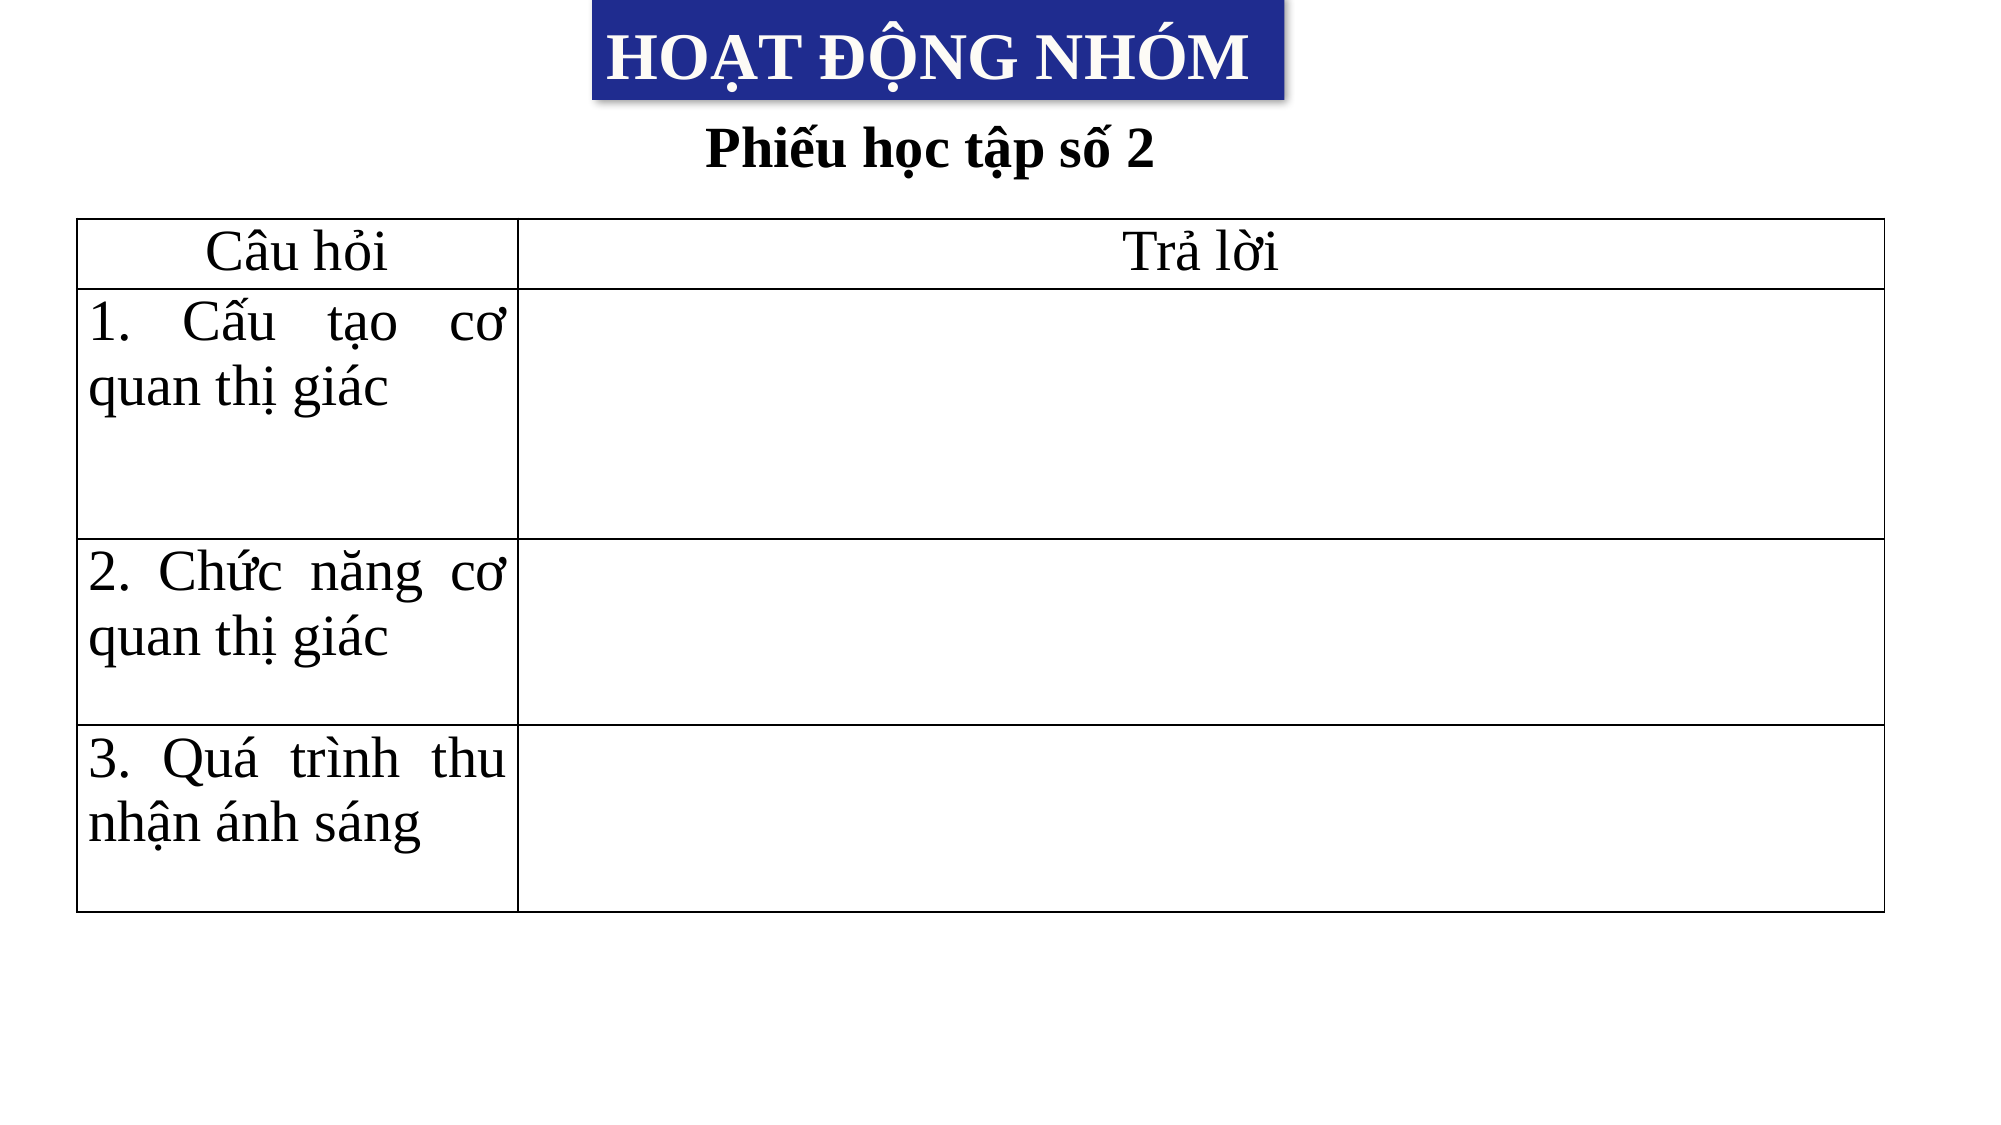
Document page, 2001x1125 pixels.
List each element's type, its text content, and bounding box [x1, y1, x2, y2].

table_header Câu hỏi [78, 220, 517, 288]
table_header Trả lời [519, 220, 1884, 288]
table_cell 1. Cấu tạo cơ quan thị giác [78, 290, 517, 538]
table_cell 2. Chức năng cơ quan thị giác [78, 540, 517, 724]
text_box Phiếu học tập số 2 [438, 101, 1439, 187]
table_cell [519, 540, 1884, 724]
text_box HOẠT ĐỘNG NHÓM [592, 0, 1285, 100]
table_cell [519, 290, 1884, 538]
table_cell 3. Quá trình thu nhận ánh sáng [78, 726, 517, 911]
table_cell [519, 726, 1884, 911]
